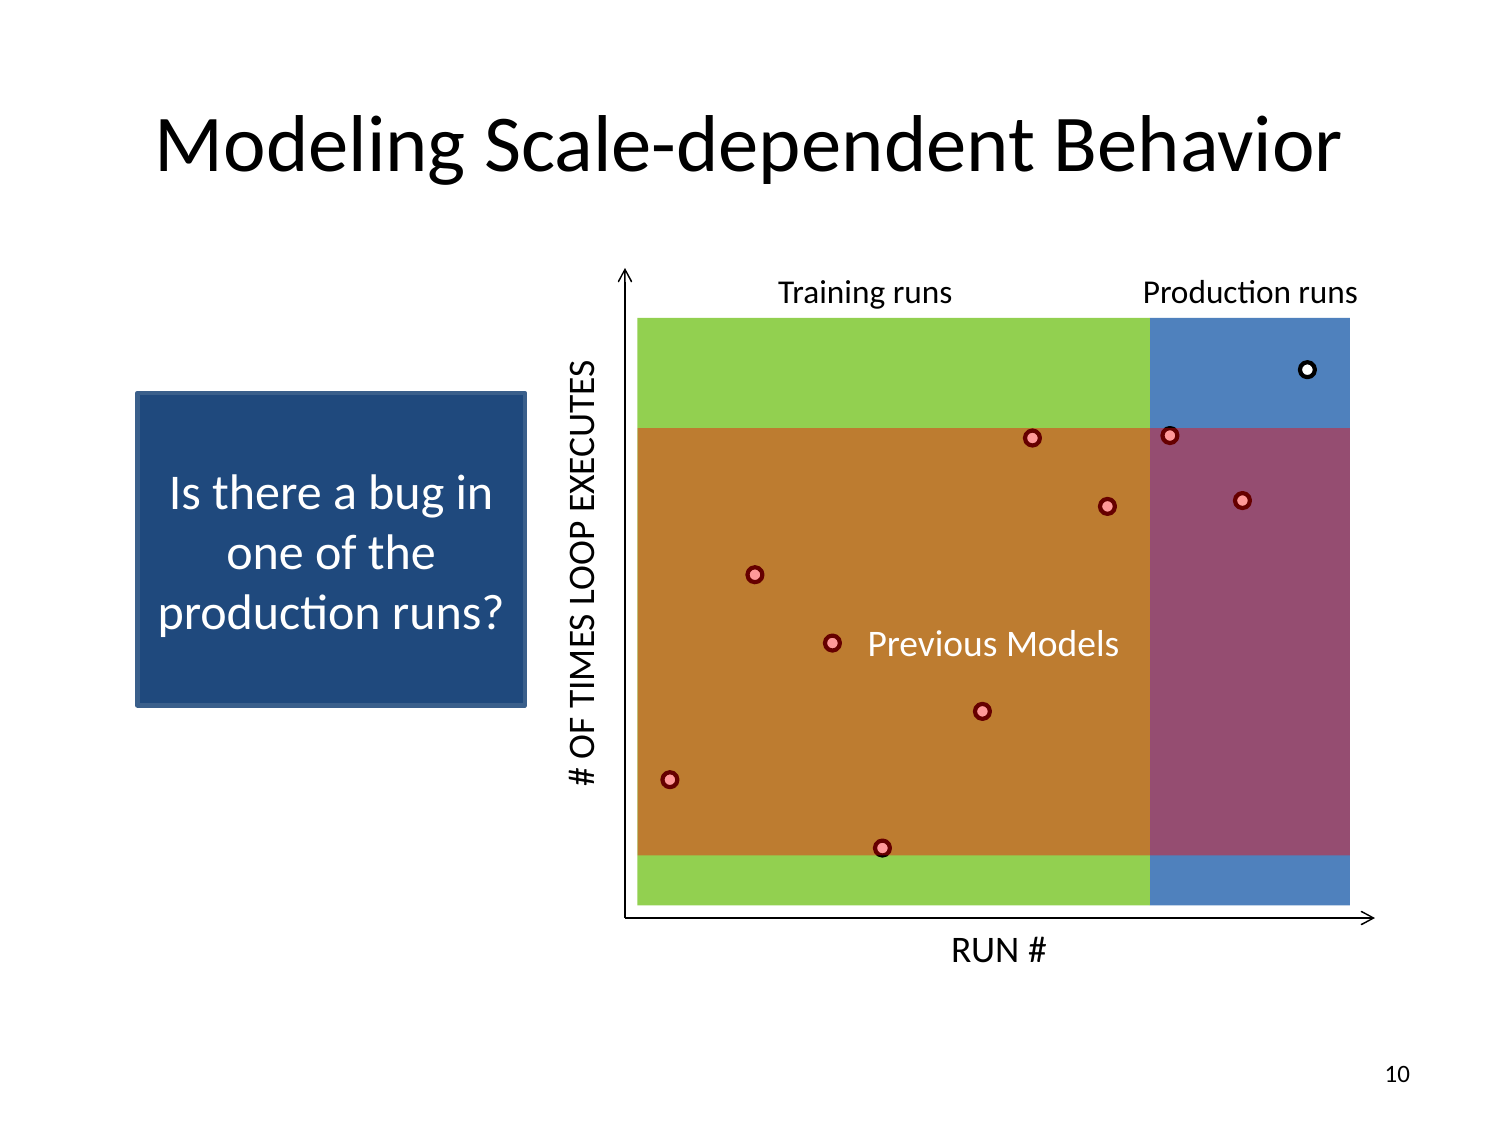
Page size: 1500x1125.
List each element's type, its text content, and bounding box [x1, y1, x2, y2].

text_box Training runs [763, 262, 968, 318]
slide_number 10 [1074, 1042, 1425, 1103]
text_box [1152, 318, 1352, 426]
text_box [1297, 360, 1317, 380]
text_box Is there a bug in one of the production runs? [135, 391, 527, 708]
text_box RUN # [936, 926, 1062, 978]
title Modeling Scale-dependent Behavior [75, 45, 1425, 233]
text_box Production runs [1128, 262, 1374, 318]
text_box # OF TIMES LOOP EXECUTES [549, 355, 620, 802]
text_box [635, 316, 1152, 426]
text_box [635, 858, 1152, 907]
text_box Previous Models [635, 426, 1352, 858]
text_box [1152, 858, 1352, 907]
